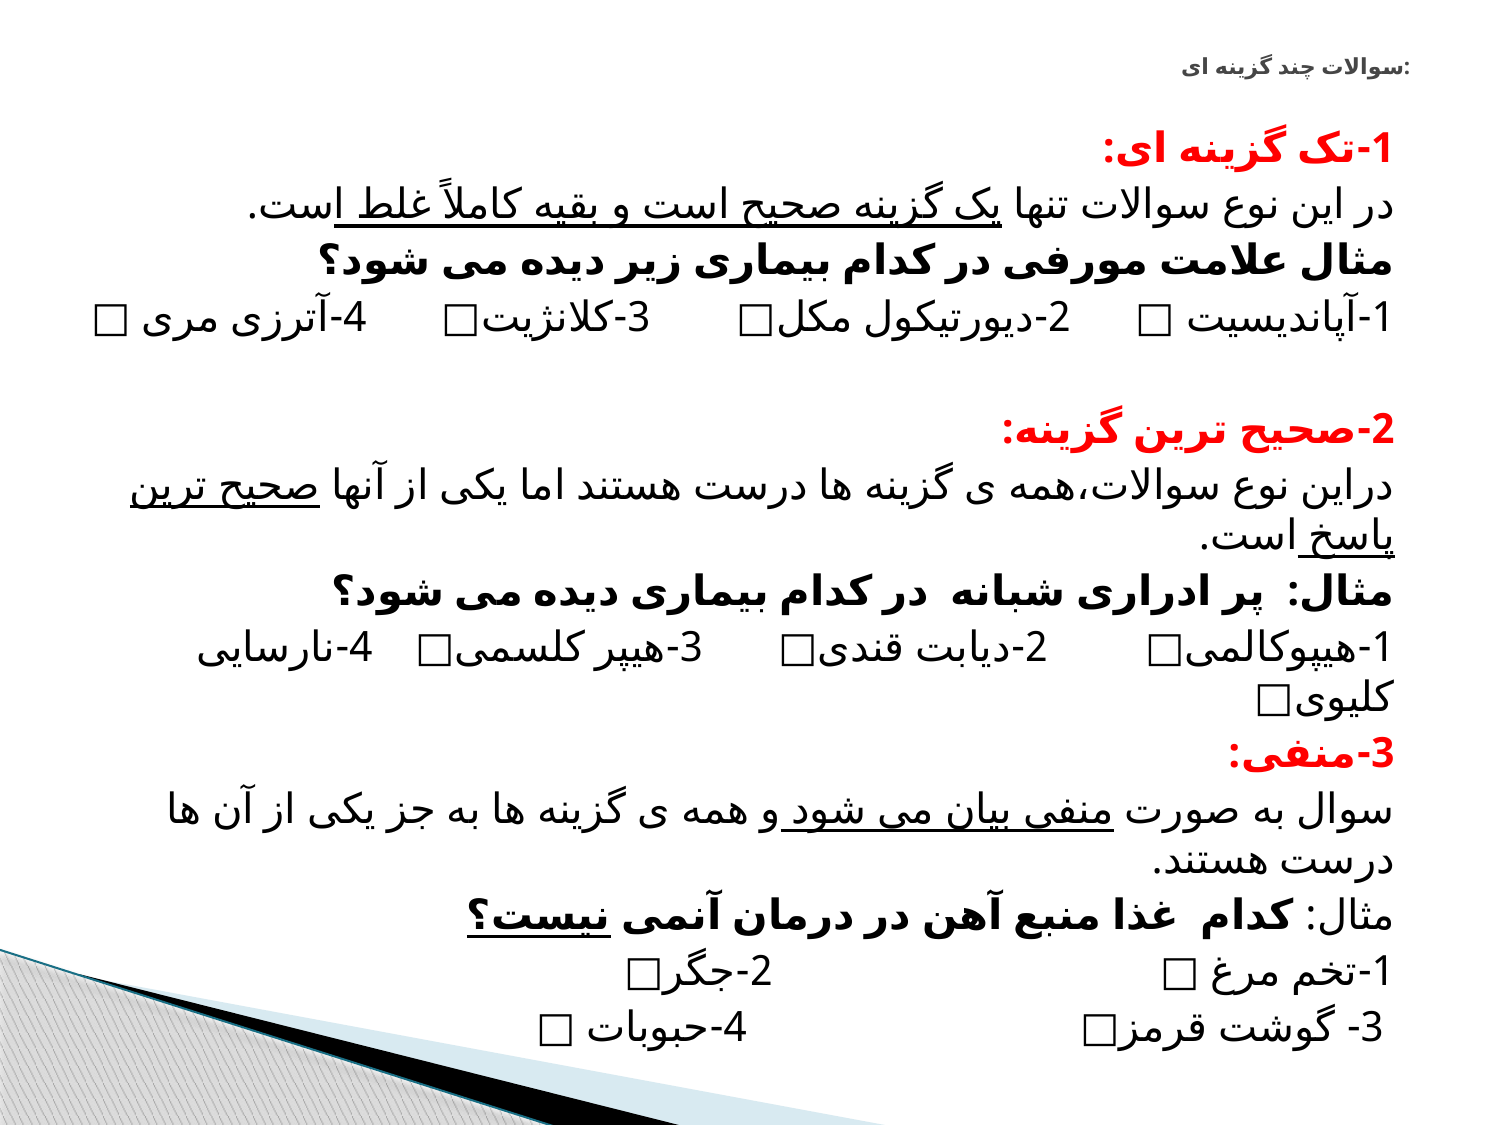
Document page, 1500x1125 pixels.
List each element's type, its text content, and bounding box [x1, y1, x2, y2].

title سوالات چند گزینه ای: [75, 45, 1425, 114]
list 1-تک گزینه ای: در این نوع سوالات تنها یک گزینه صحیح است و بقیه کاملاً غلط است. مثال علامت مورفی در کدام بیماری زیر دیده می شود؟ 1-آپاندیسیت □ 2-دیورتیکول مکل□ 3-کلانژیت□ 4-آترزی مری □ 2-صحیح ترین گزینه: دراین نوع سوالات،همه ی گزینه ها درست هستند اما یکی از آنها صحیح ترین پاسخ است. مثال: پر ادراری شبانه در کدام بیماری دیده می شود؟ 1-هیپوکالمی□ 2-دیابت قندی□ 3-هیپر کلسمی□ 4-نارسایی کلیوی□ 3-منفی: سوال به صورت منفی بیان می شود و همه ی گزینه ها به جز یکی از آن ها درست هستند. مثال: کدام غذا منبع آهن در درمان آنمی نیست؟ 1-تخم مرغ □ 2-جگر□ 3- گوشت قرمز□ 4-حبوبات □ [75, 114, 1425, 1071]
